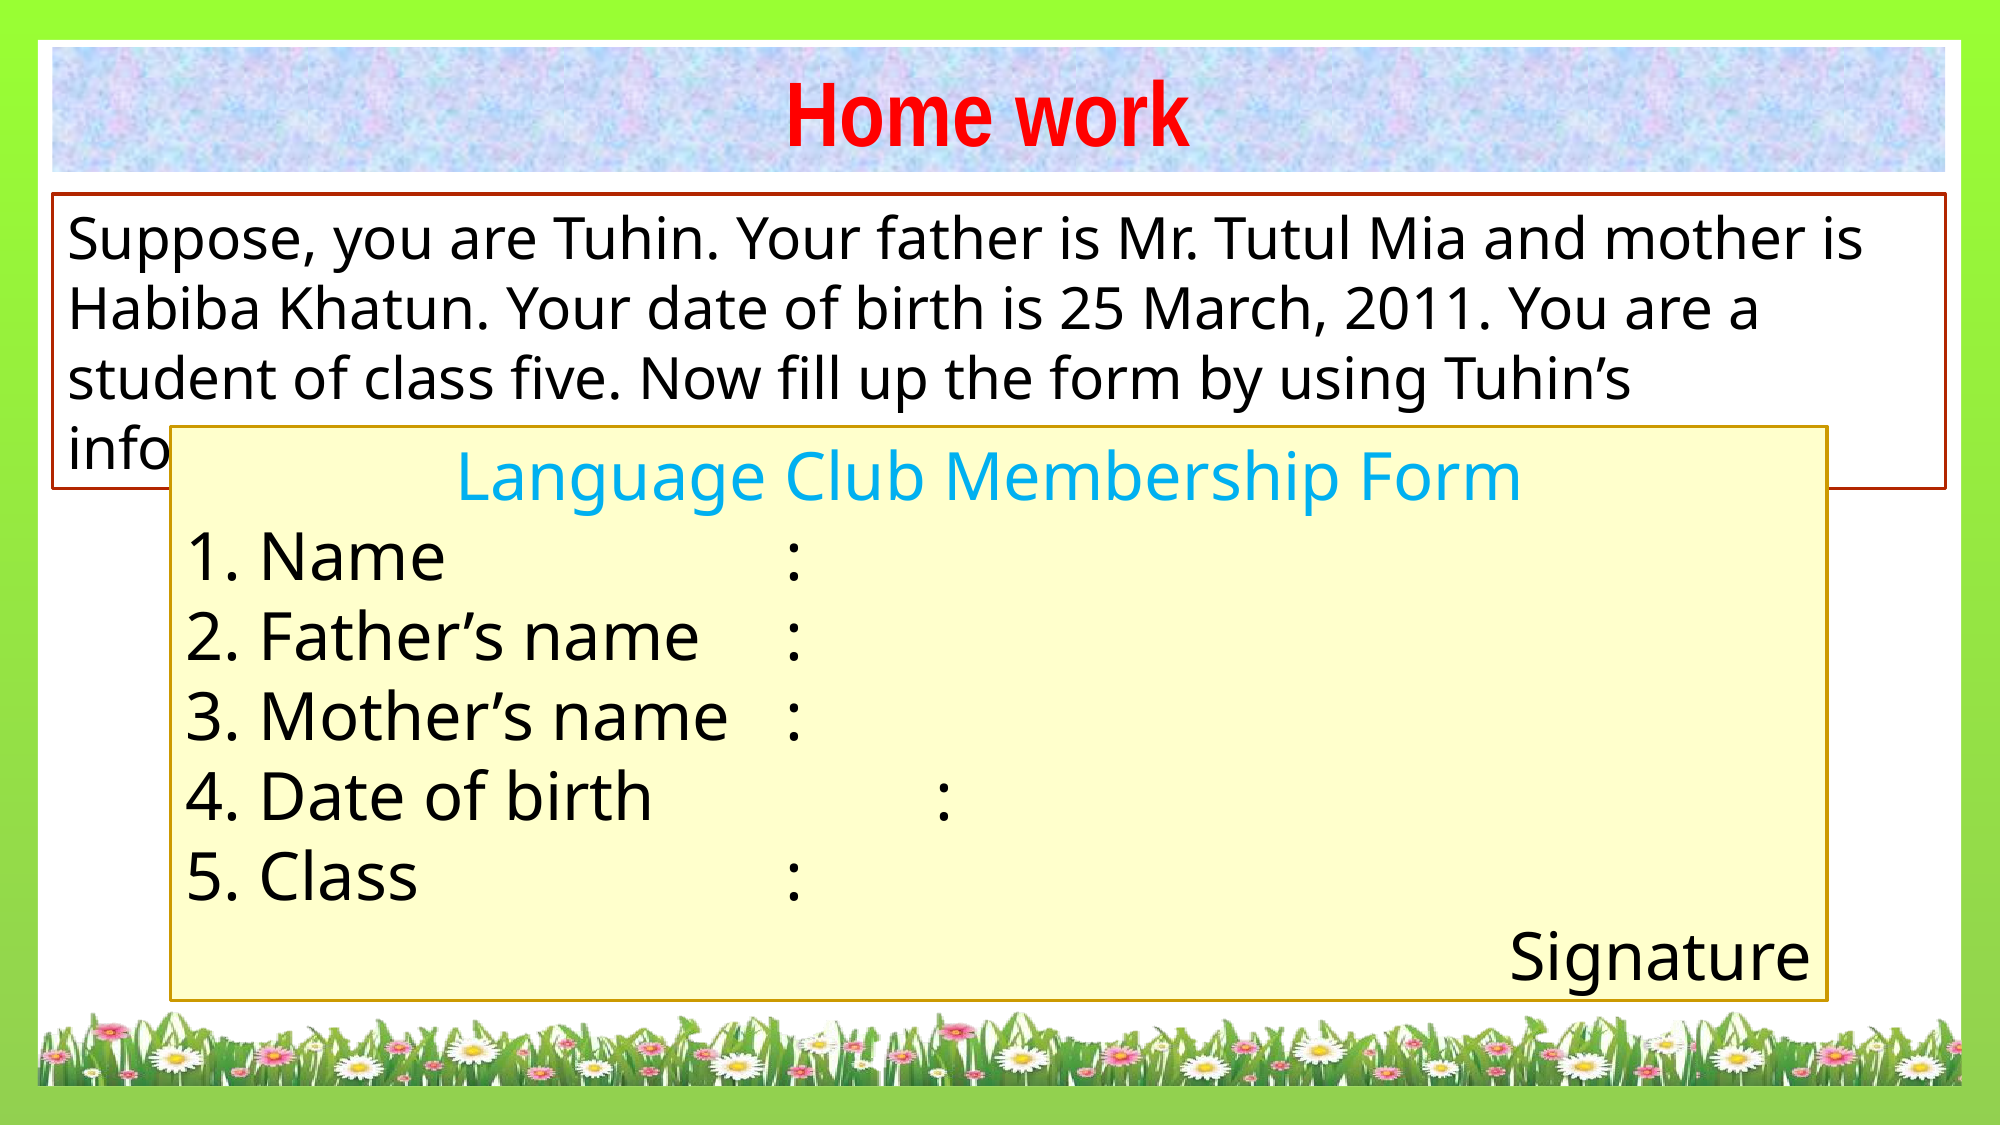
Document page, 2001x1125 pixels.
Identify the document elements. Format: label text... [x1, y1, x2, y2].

text_box Home work [52, 47, 1946, 172]
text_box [33, 1006, 1962, 1087]
text_box Language Club Membership Form 1. Name : 2. Father’s name : 3. Mother’s name : 4. Date of birth : 5. Class : Signature [169, 425, 1829, 1002]
text_box Suppose, you are Tuhin. Your father is Mr. Tutul Mia and mother is Habiba Khatun. Your date of birth is 25 March, 2011. You are a student of class five. Now fill up the form by using Tuhin’s information. [51, 192, 1947, 490]
